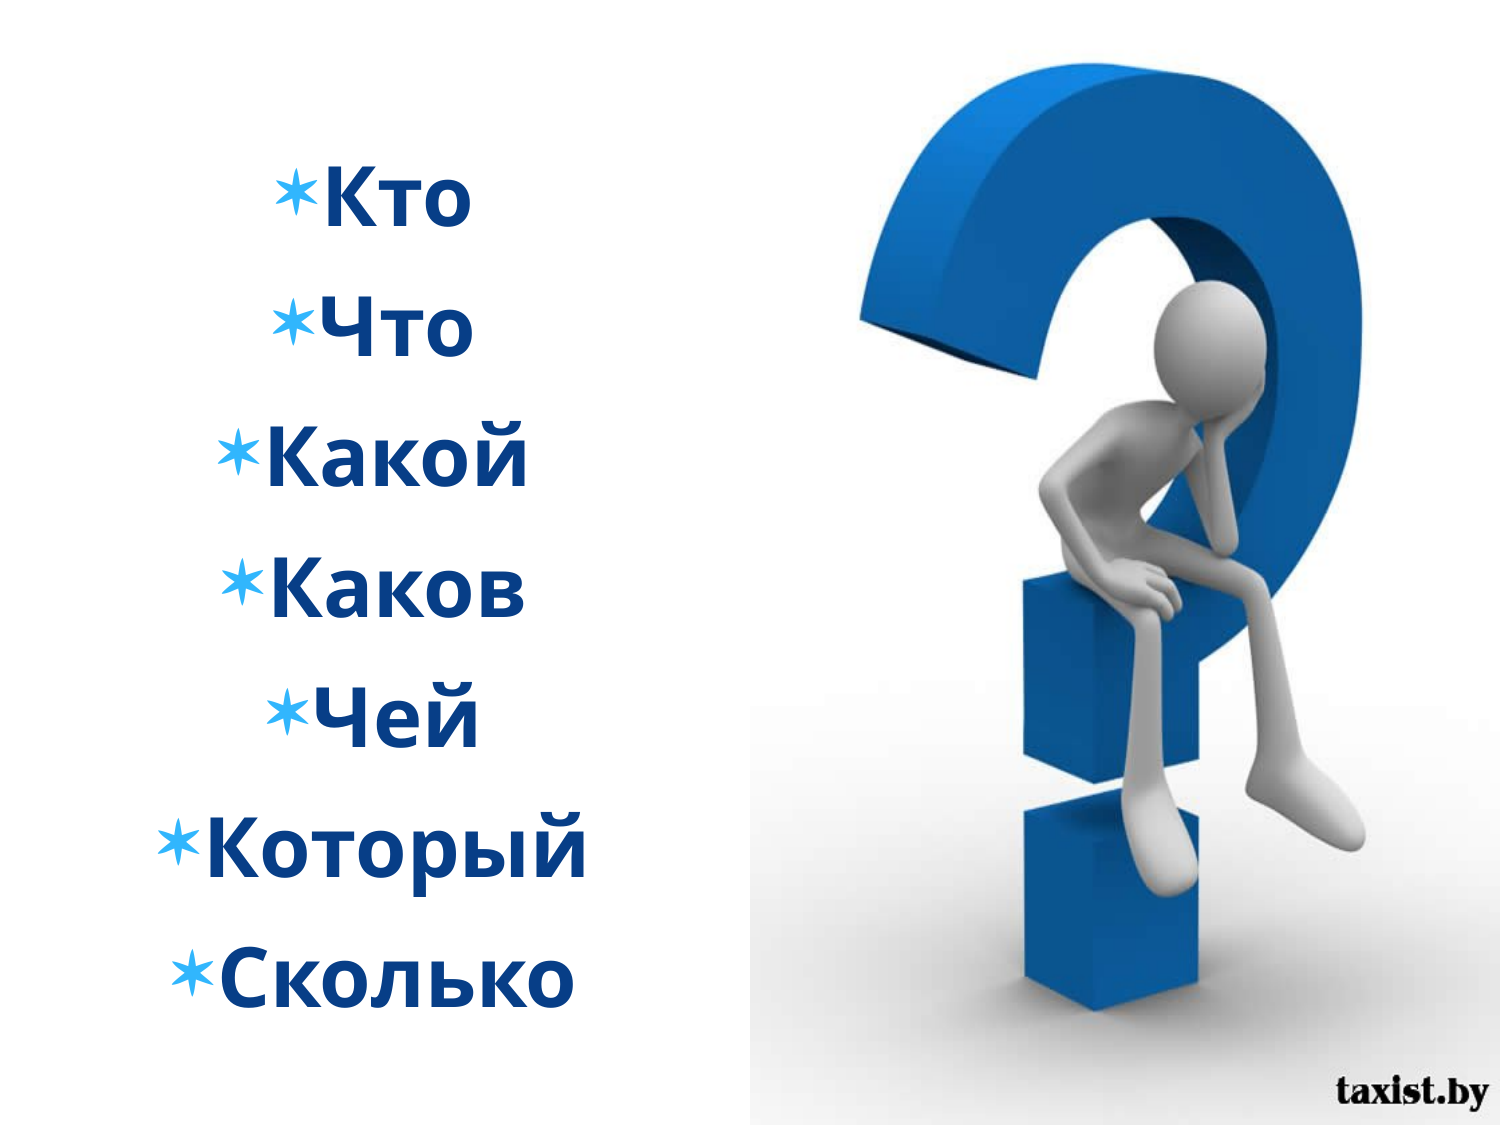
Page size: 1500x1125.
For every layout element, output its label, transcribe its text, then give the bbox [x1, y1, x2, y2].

picture [749, 0, 1500, 1125]
list Кто Что Какой Каков Чей Который Сколько [0, 0, 746, 1125]
